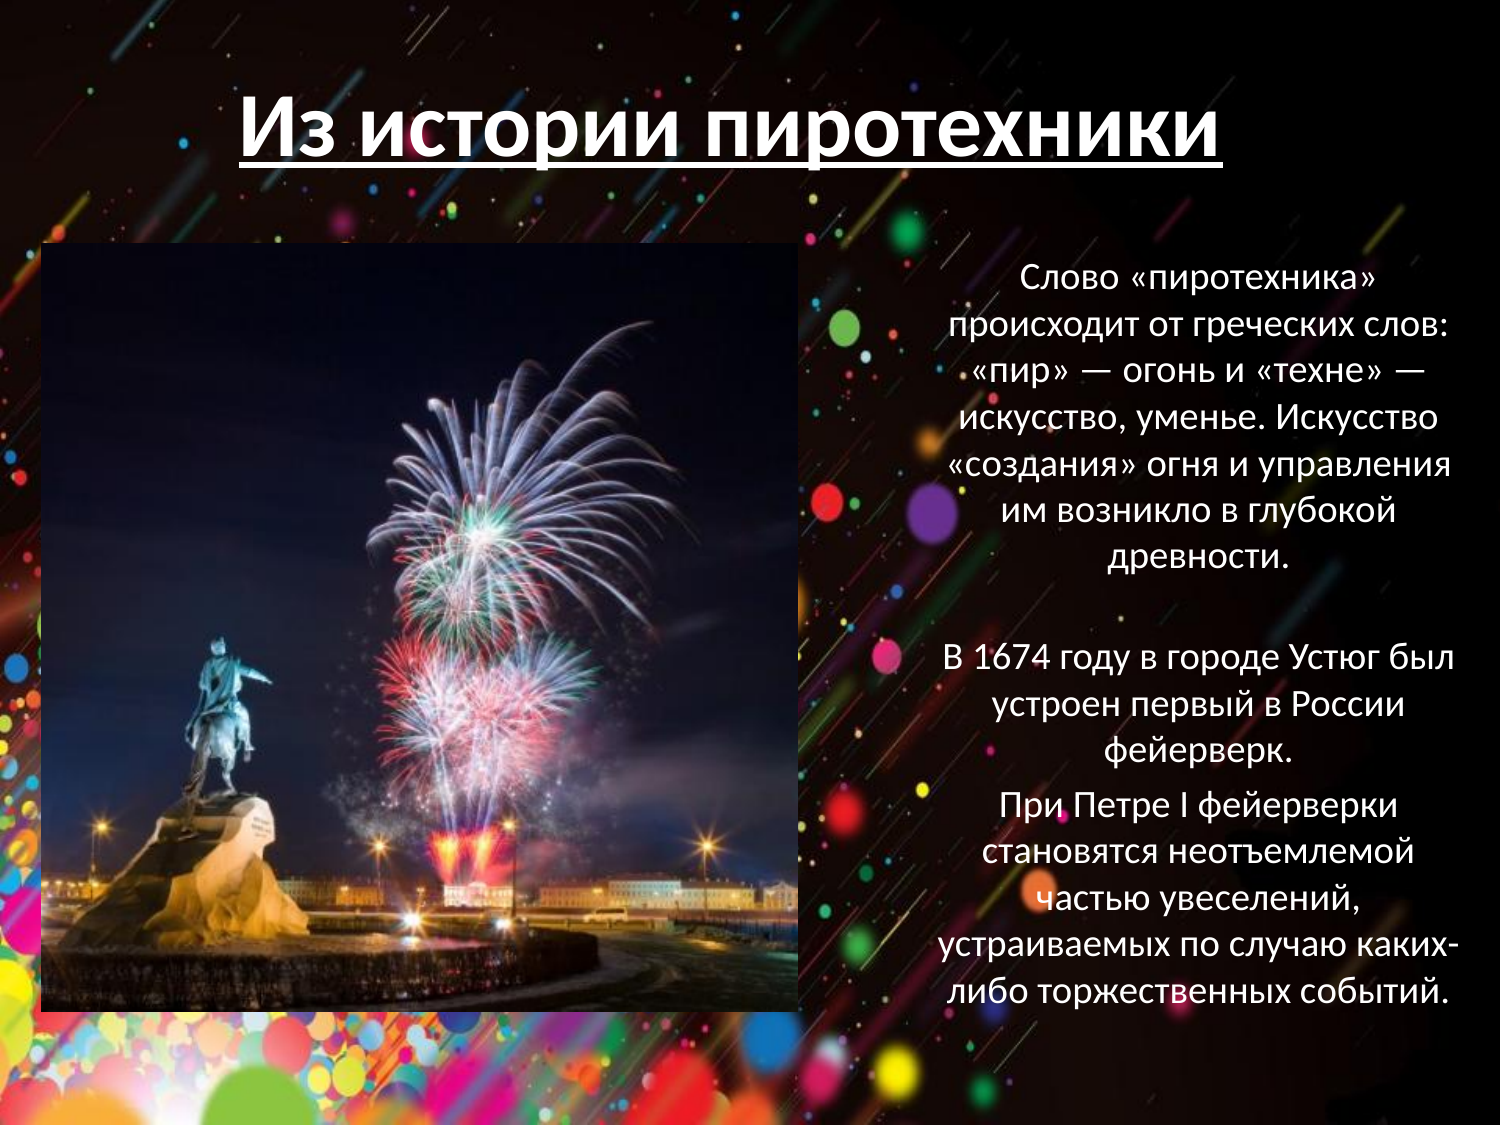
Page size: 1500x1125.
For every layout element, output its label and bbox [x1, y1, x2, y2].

picture [41, 243, 798, 1012]
list [0, 0, 1500, 1125]
